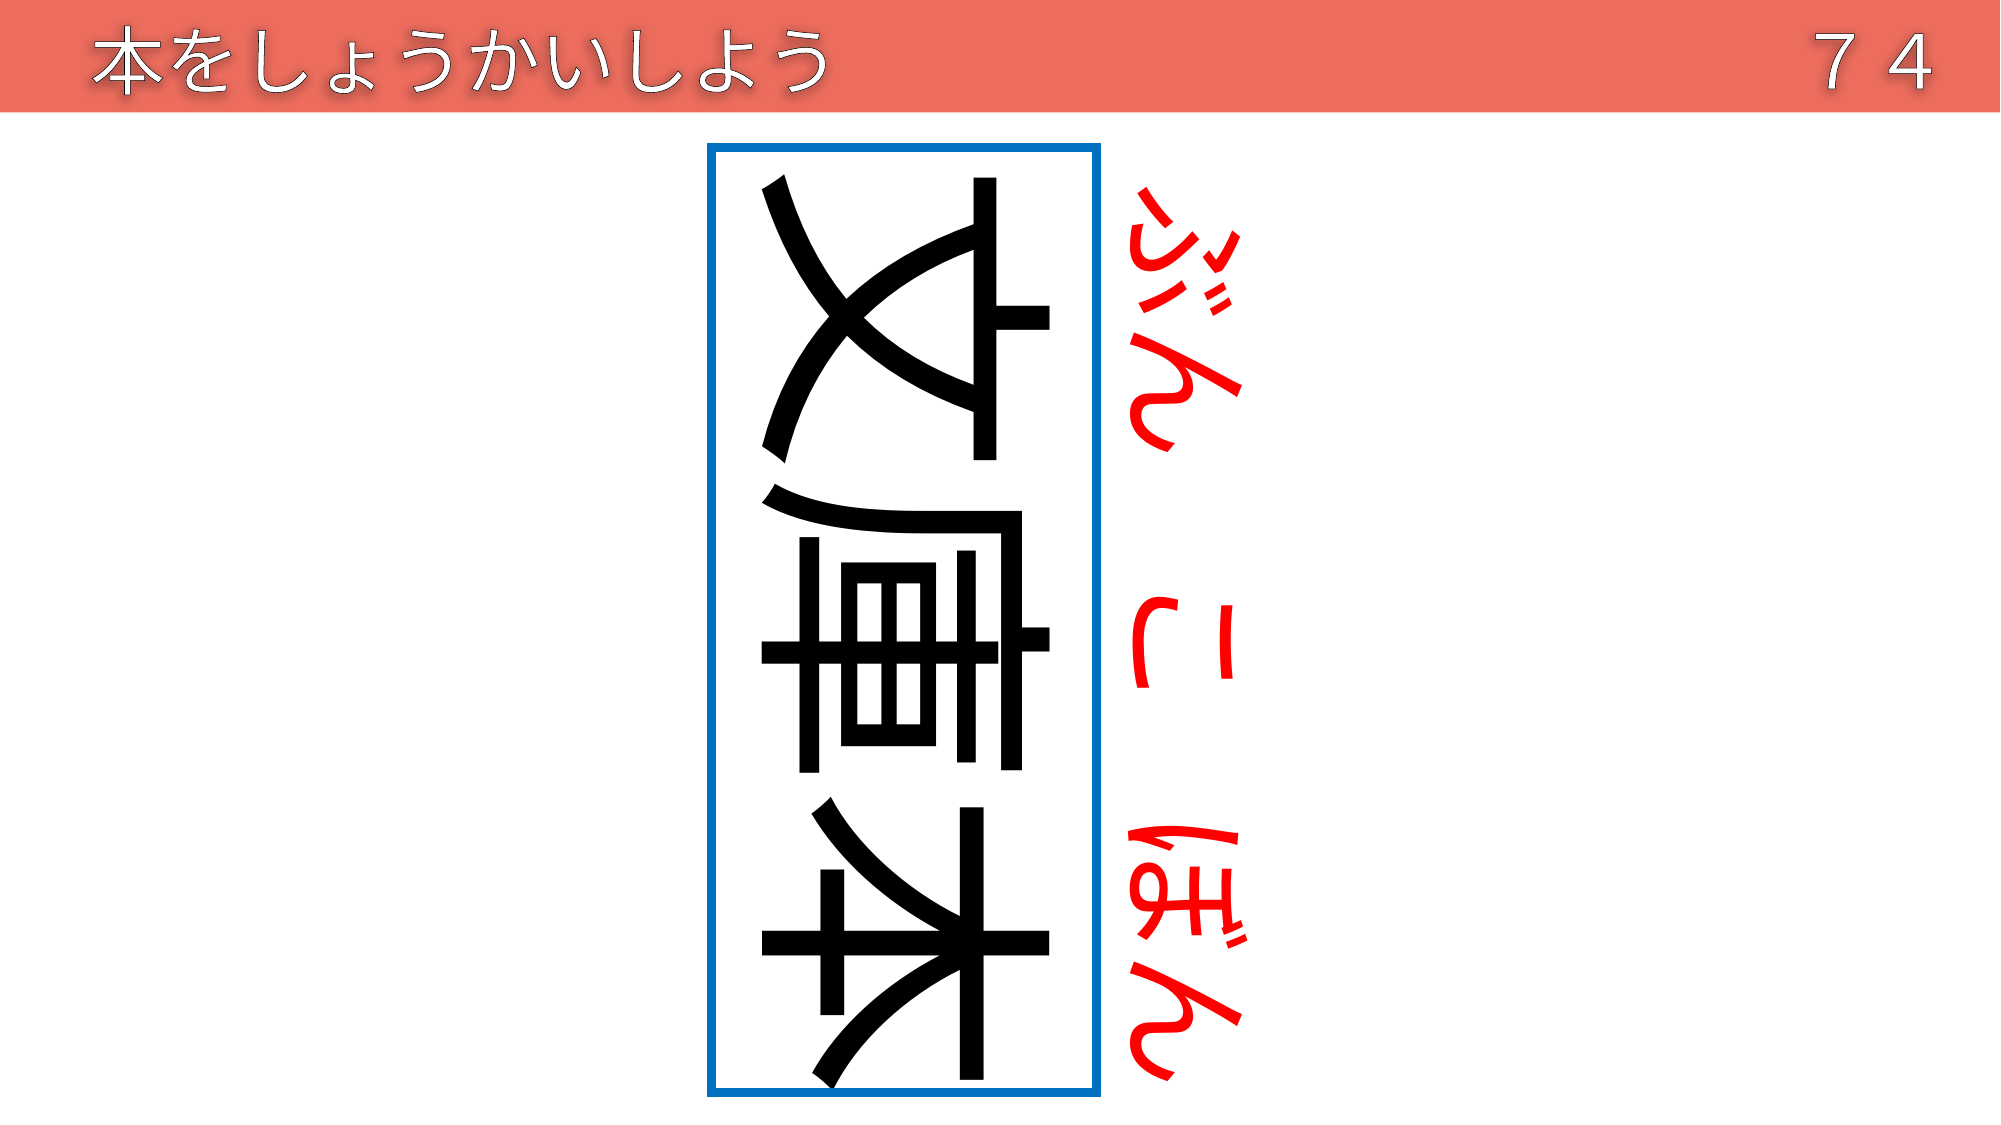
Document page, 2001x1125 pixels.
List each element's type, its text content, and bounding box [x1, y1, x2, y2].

text_box [0, 0, 2000, 113]
text_box 文庫本 [698, 147, 1108, 1125]
text_box ぶん [1098, 170, 1281, 463]
text_box [710, 146, 1098, 1093]
text_box ７４ [1782, 6, 1963, 112]
text_box こ [1098, 559, 1281, 714]
text_box 本をしょうかいしよう [75, 6, 1233, 112]
text_box ぼん [1098, 799, 1281, 1093]
